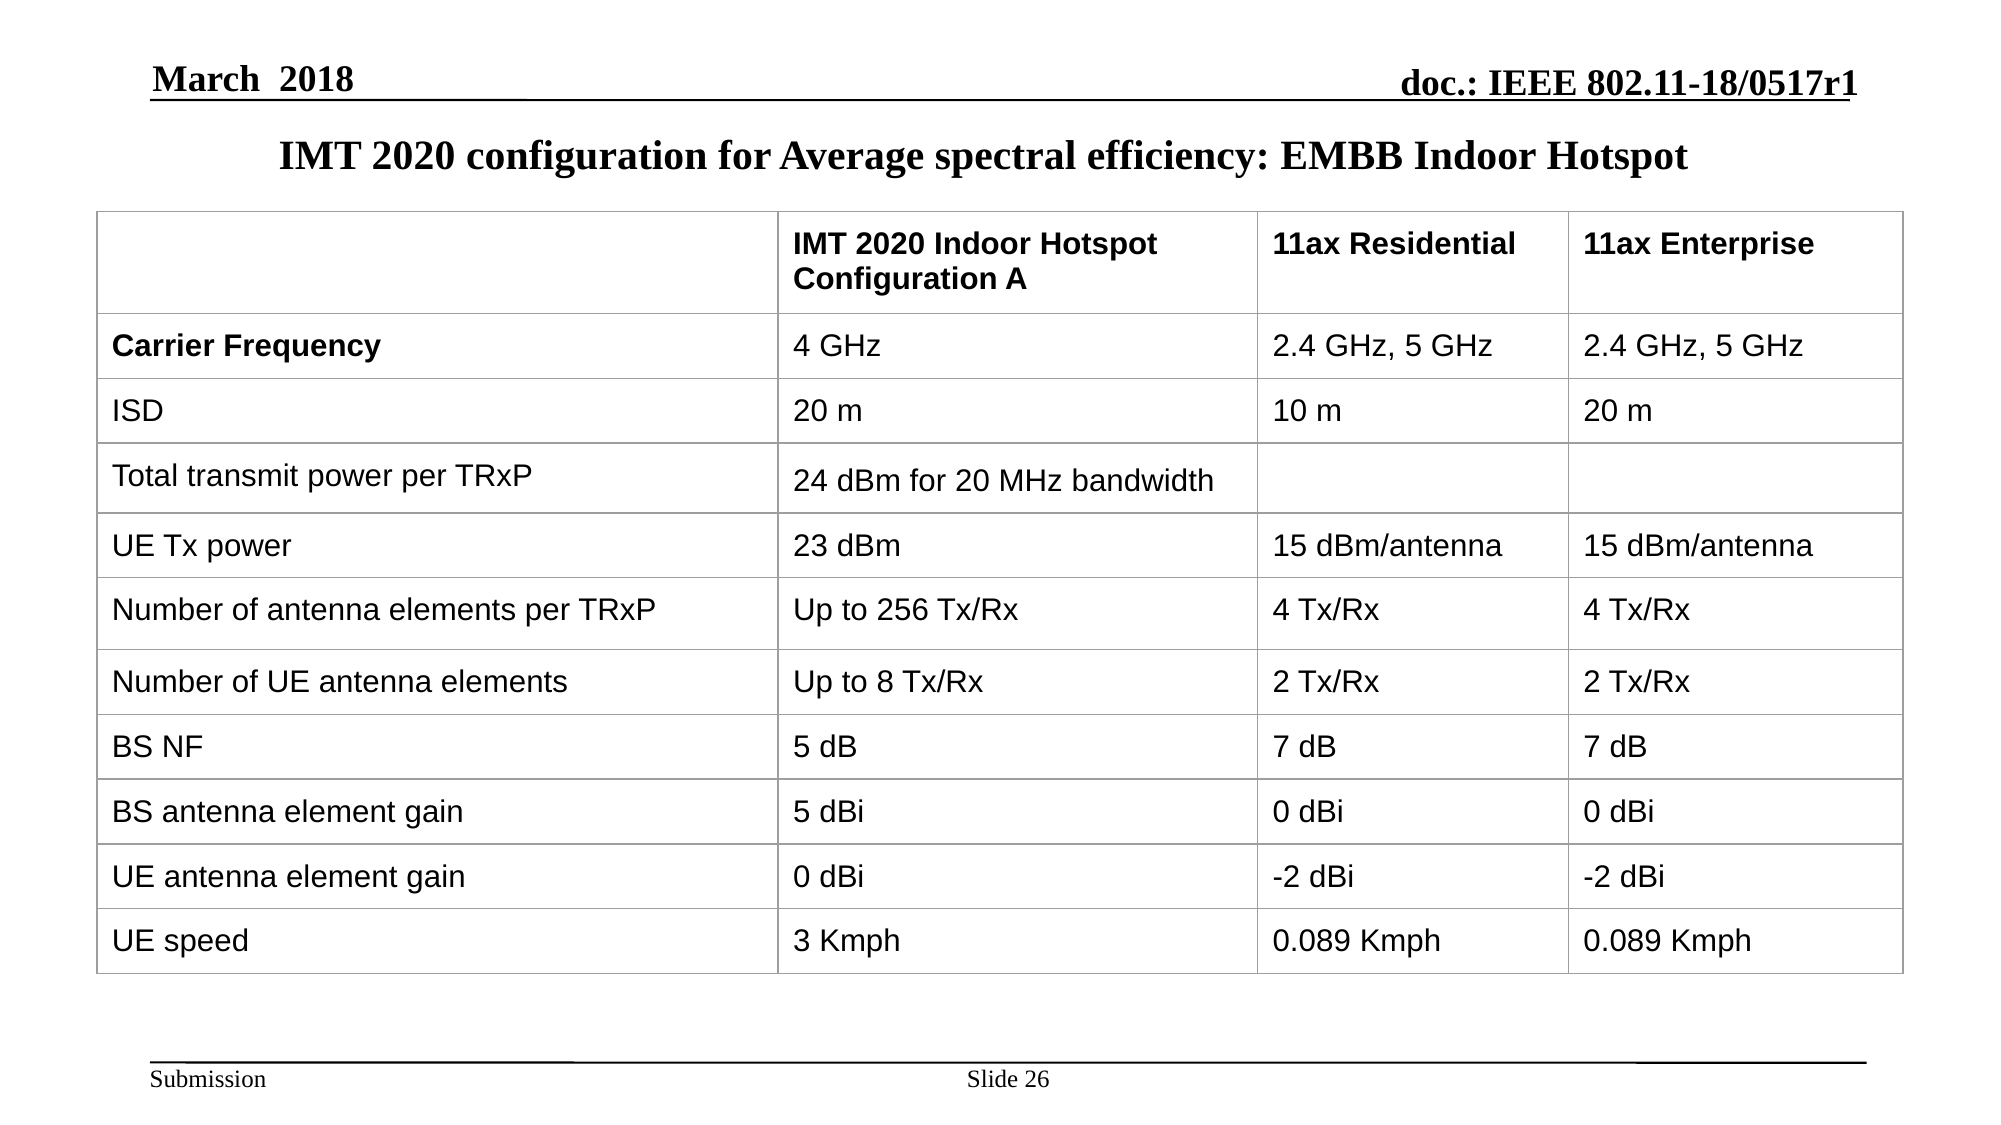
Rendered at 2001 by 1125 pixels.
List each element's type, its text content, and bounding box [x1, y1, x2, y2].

table_cell BS antenna element gain [98, 780, 777, 843]
table_cell 4 Tx/Rx [1569, 578, 1902, 649]
table_cell Number of UE antenna elements [98, 650, 777, 714]
table_cell 2.4 GHz, 5 GHz [1258, 314, 1568, 378]
table_cell 15 dBm/antenna [1569, 514, 1902, 577]
table_cell 20 m [779, 379, 1257, 442]
table_cell [1258, 444, 1568, 512]
table_cell UE speed [98, 909, 777, 973]
table_cell 15 dBm/antenna [1258, 514, 1568, 577]
table_cell 2 Tx/Rx [1569, 650, 1902, 714]
table_cell 23 dBm [779, 514, 1257, 577]
table_cell 0.089 Kmph [1258, 909, 1568, 973]
slide_number Slide 26 [950, 1062, 1066, 1122]
table_cell BS NF [98, 715, 777, 778]
table_cell 0 dBi [1569, 780, 1902, 843]
table_cell 7 dB [1569, 715, 1902, 778]
table_cell UE Tx power [98, 514, 777, 577]
table_cell 5 dBi [779, 780, 1257, 843]
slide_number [152, 54, 563, 100]
table_cell 2 Tx/Rx [1258, 650, 1568, 714]
table_cell Up to 256 Tx/Rx [779, 578, 1257, 649]
table_cell 24 dBm for 20 MHz bandwidth [779, 444, 1257, 512]
table_cell -2 dBi [1258, 845, 1568, 908]
table_cell 0 dBi [779, 845, 1257, 908]
title IMT 2020 configuration for Average spectral efficiency: EMBB Indoor Hotspot [64, 93, 1915, 212]
table_header 11ax Enterprise [1569, 212, 1902, 313]
table_cell ISD [98, 379, 777, 442]
table_cell 20 m [1569, 379, 1902, 442]
table_cell Up to 8 Tx/Rx [779, 650, 1257, 714]
table_cell Carrier Frequency [98, 314, 777, 378]
table_cell 0 dBi [1258, 780, 1568, 843]
table_cell 0.089 Kmph [1569, 909, 1902, 973]
table_cell Total transmit power per TRxP [98, 444, 777, 512]
table_cell 2.4 GHz, 5 GHz [1569, 314, 1902, 378]
table_header 11ax Residential [1258, 212, 1568, 313]
table_cell 10 m [1258, 379, 1568, 442]
table_cell [1569, 444, 1902, 512]
table_header IMT 2020 Indoor Hotspot Configuration A [779, 212, 1257, 313]
table_cell 4 Tx/Rx [1258, 578, 1568, 649]
table_cell 4 GHz [779, 314, 1257, 378]
table_cell Number of antenna elements per TRxP [98, 578, 777, 649]
table_cell 5 dB [779, 715, 1257, 778]
table_cell UE antenna element gain [98, 845, 777, 908]
table_cell -2 dBi [1569, 845, 1902, 908]
table_cell 7 dB [1258, 715, 1568, 778]
table_cell 3 Kmph [779, 909, 1257, 973]
table_header [98, 212, 777, 313]
